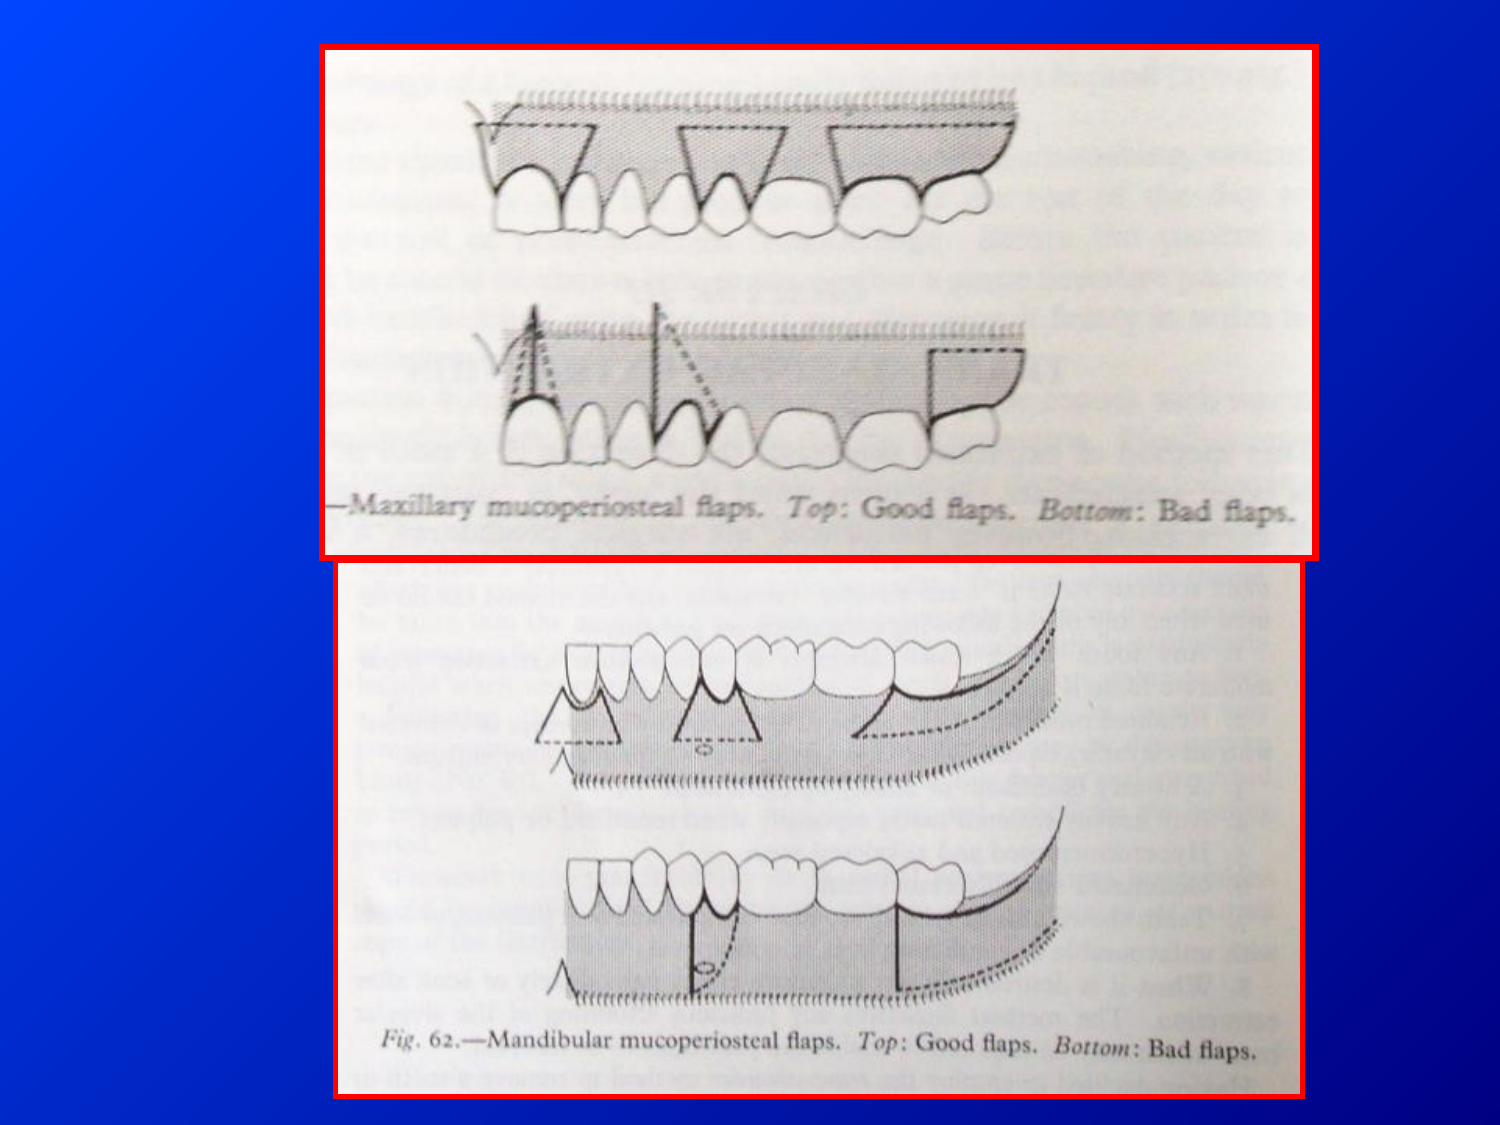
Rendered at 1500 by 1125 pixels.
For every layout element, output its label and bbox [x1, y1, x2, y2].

list [324, 49, 1313, 556]
list [337, 562, 1301, 1095]
